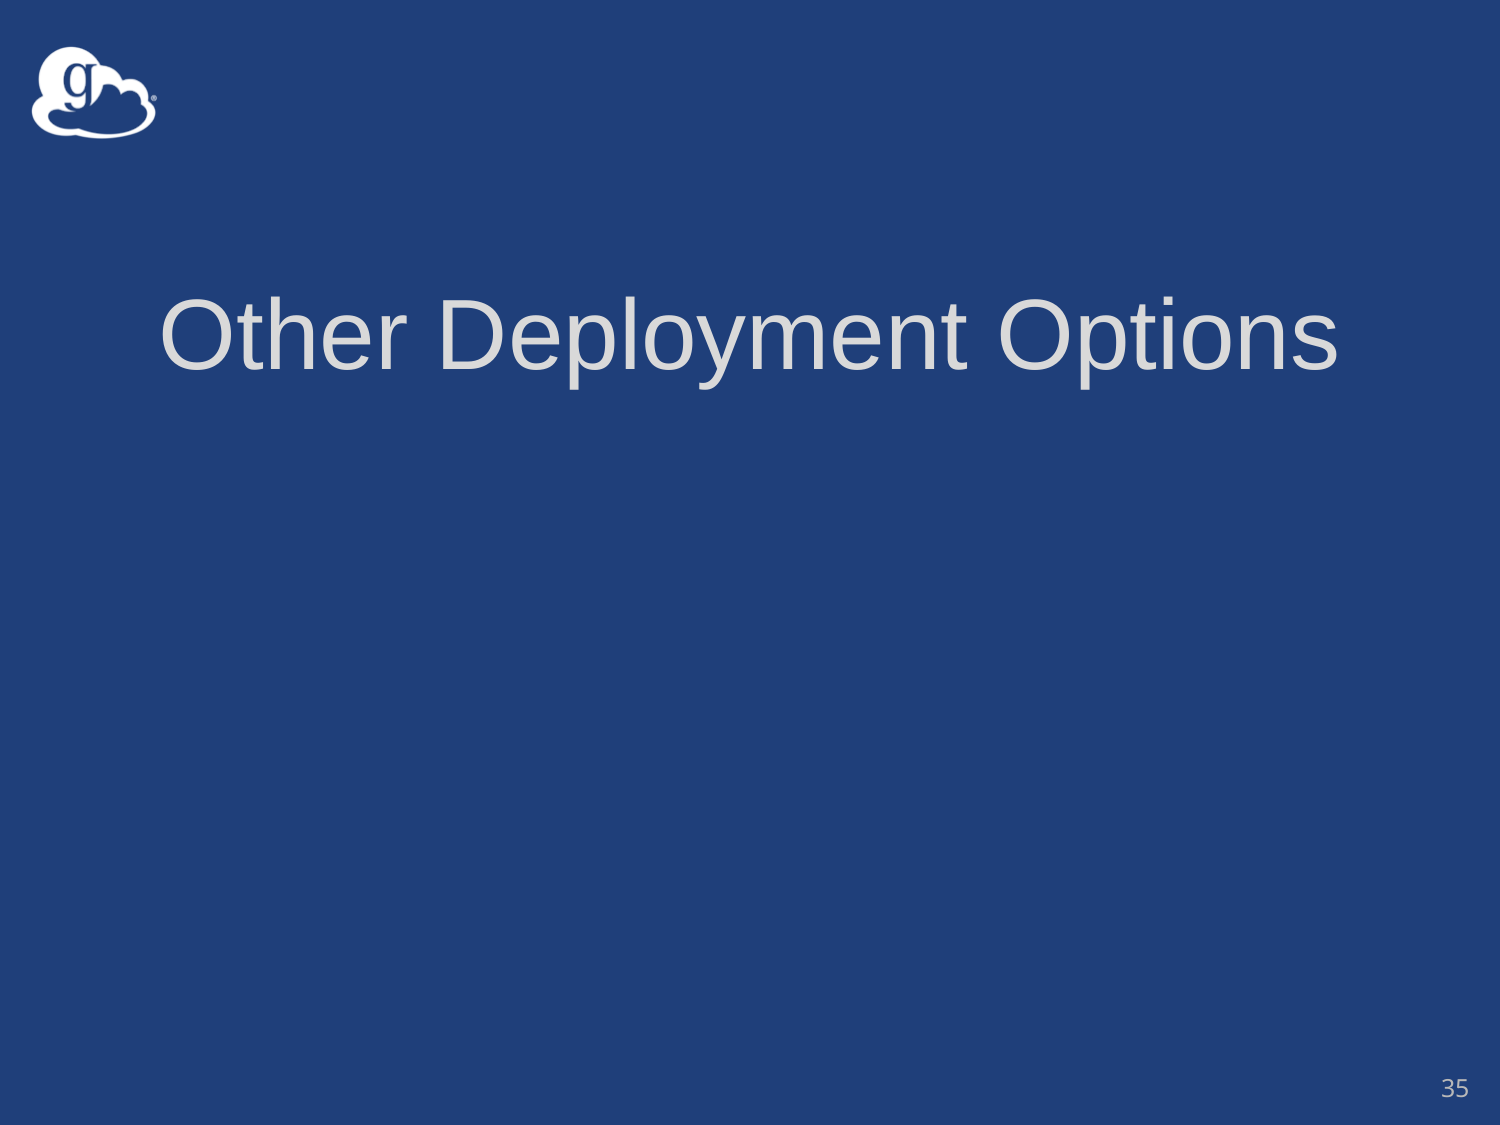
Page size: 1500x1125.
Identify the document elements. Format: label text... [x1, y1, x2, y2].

slide_number 35 [1419, 1067, 1492, 1112]
picture [27, 44, 160, 143]
list Other Deployment Options [75, 262, 1425, 1005]
